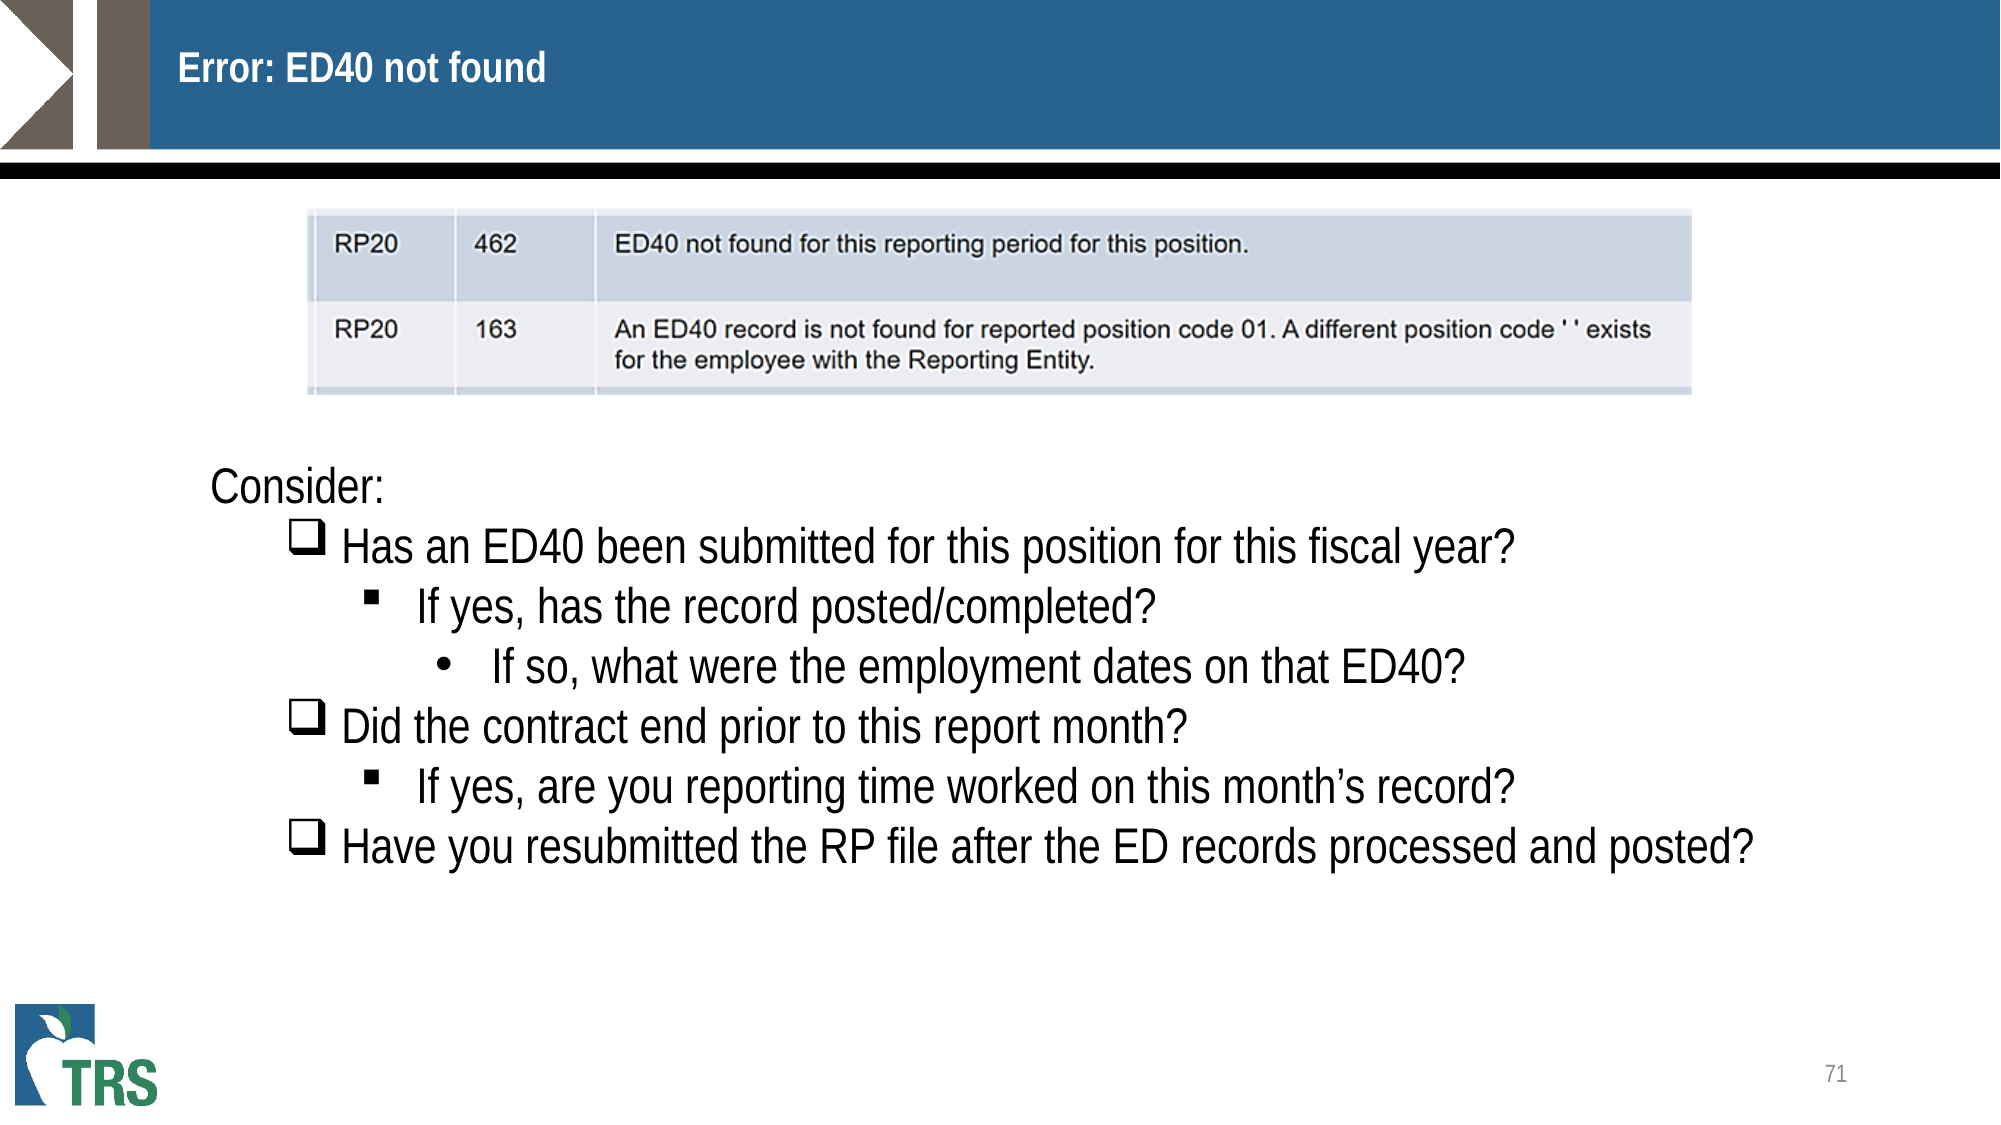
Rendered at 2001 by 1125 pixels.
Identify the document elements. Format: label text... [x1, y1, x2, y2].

picture [307, 208, 1692, 395]
picture [15, 1004, 157, 1106]
title Error: ED40 not found [177, 45, 1863, 134]
text_box Consider: Has an ED40 been submitted for this position for this fiscal year? If yes, has the record posted/completed? If so, what were the employment dates on that ED40? Did the contract end prior to this report month? If yes, are you reporting time worked on this month’s record? Have you resubmitted the RP file after the ED records processed and posted? [195, 445, 1863, 881]
picture [0, 0, 98, 153]
slide_number 71 [1412, 1042, 1863, 1103]
